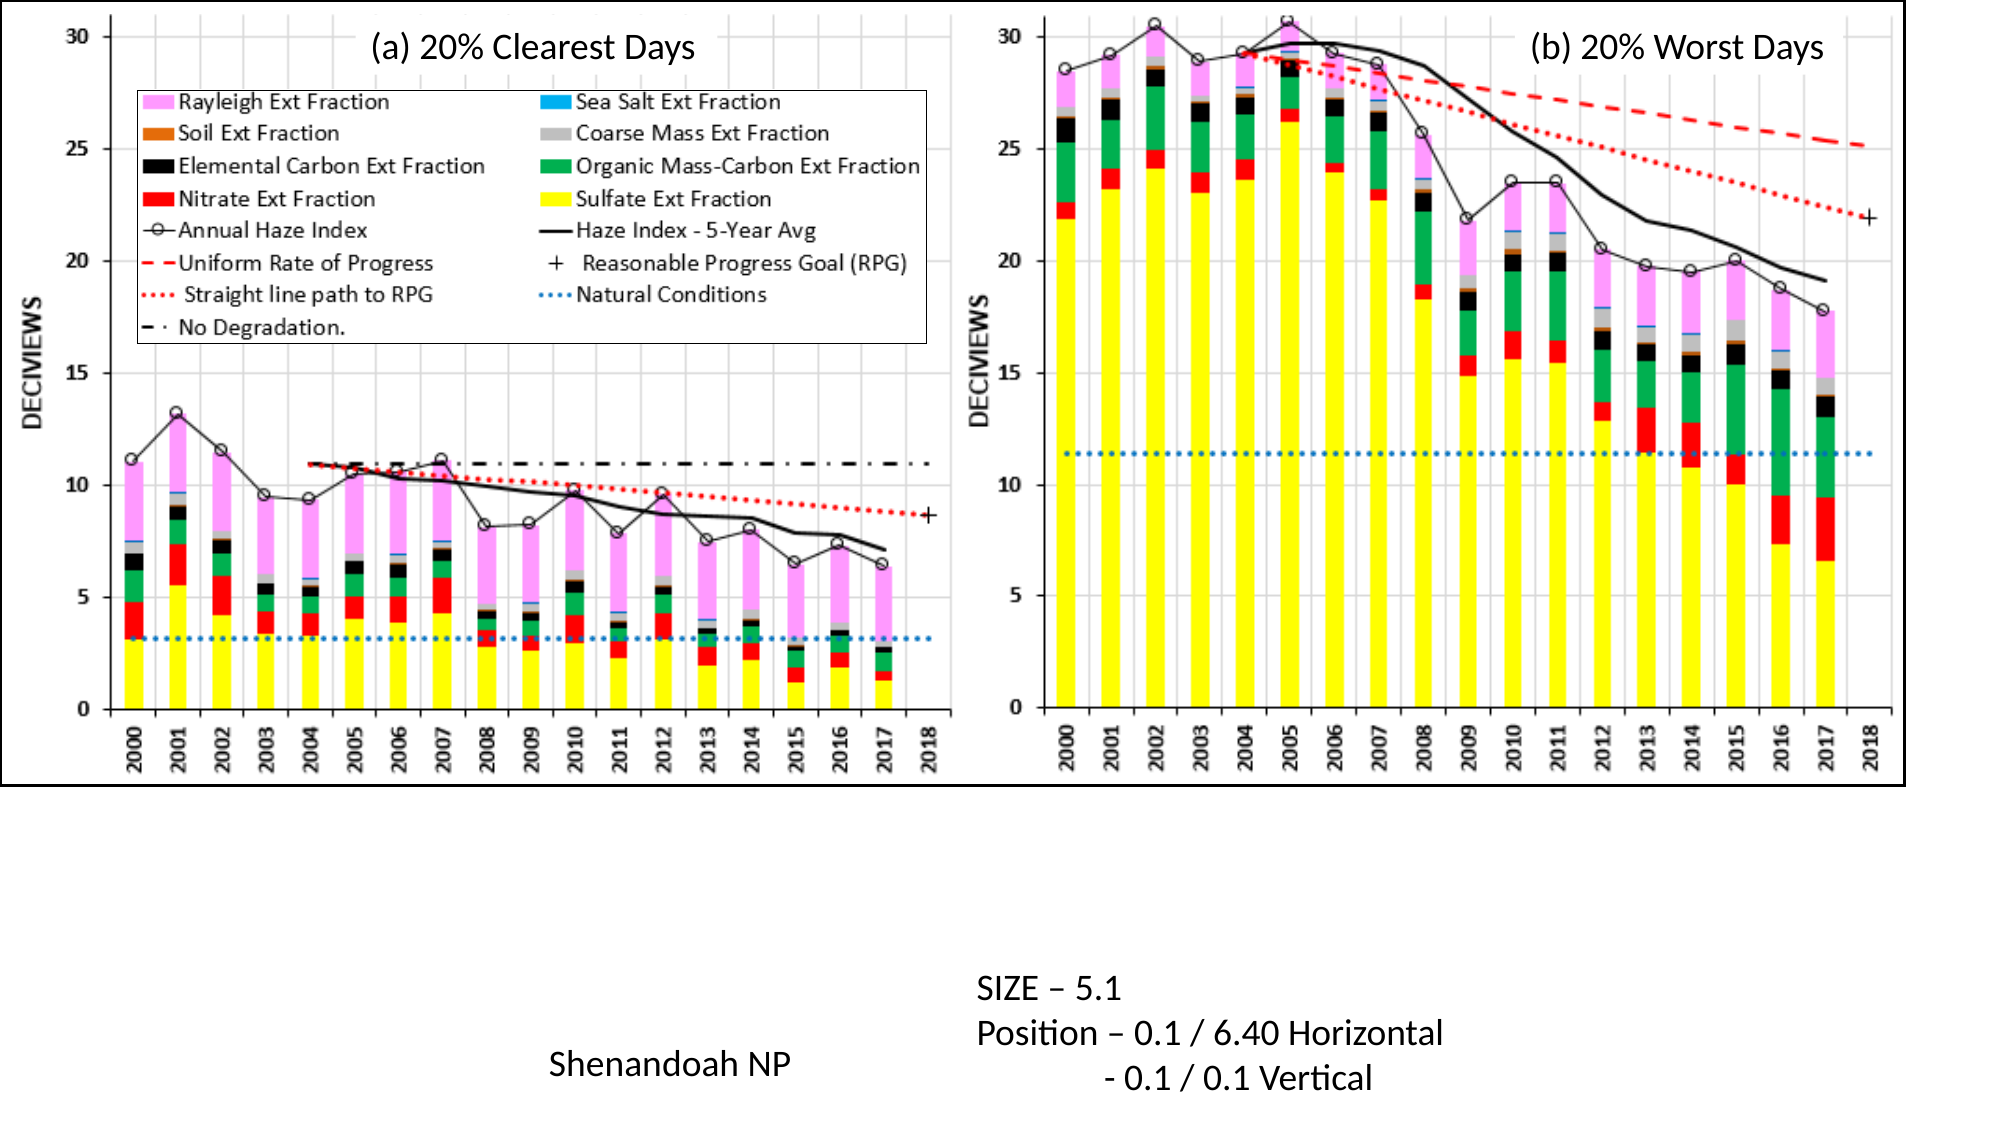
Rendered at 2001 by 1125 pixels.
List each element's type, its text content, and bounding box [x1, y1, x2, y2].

picture [959, 14, 1895, 780]
text_box [0, 0, 1906, 787]
text_box SIZE – 5.1 Position – 0.1 / 6.40 Horizontal - 0.1 / 0.1 Vertical [961, 955, 1483, 1106]
text_box Shenandoah NP [534, 1031, 961, 1092]
picture [14, 14, 956, 780]
